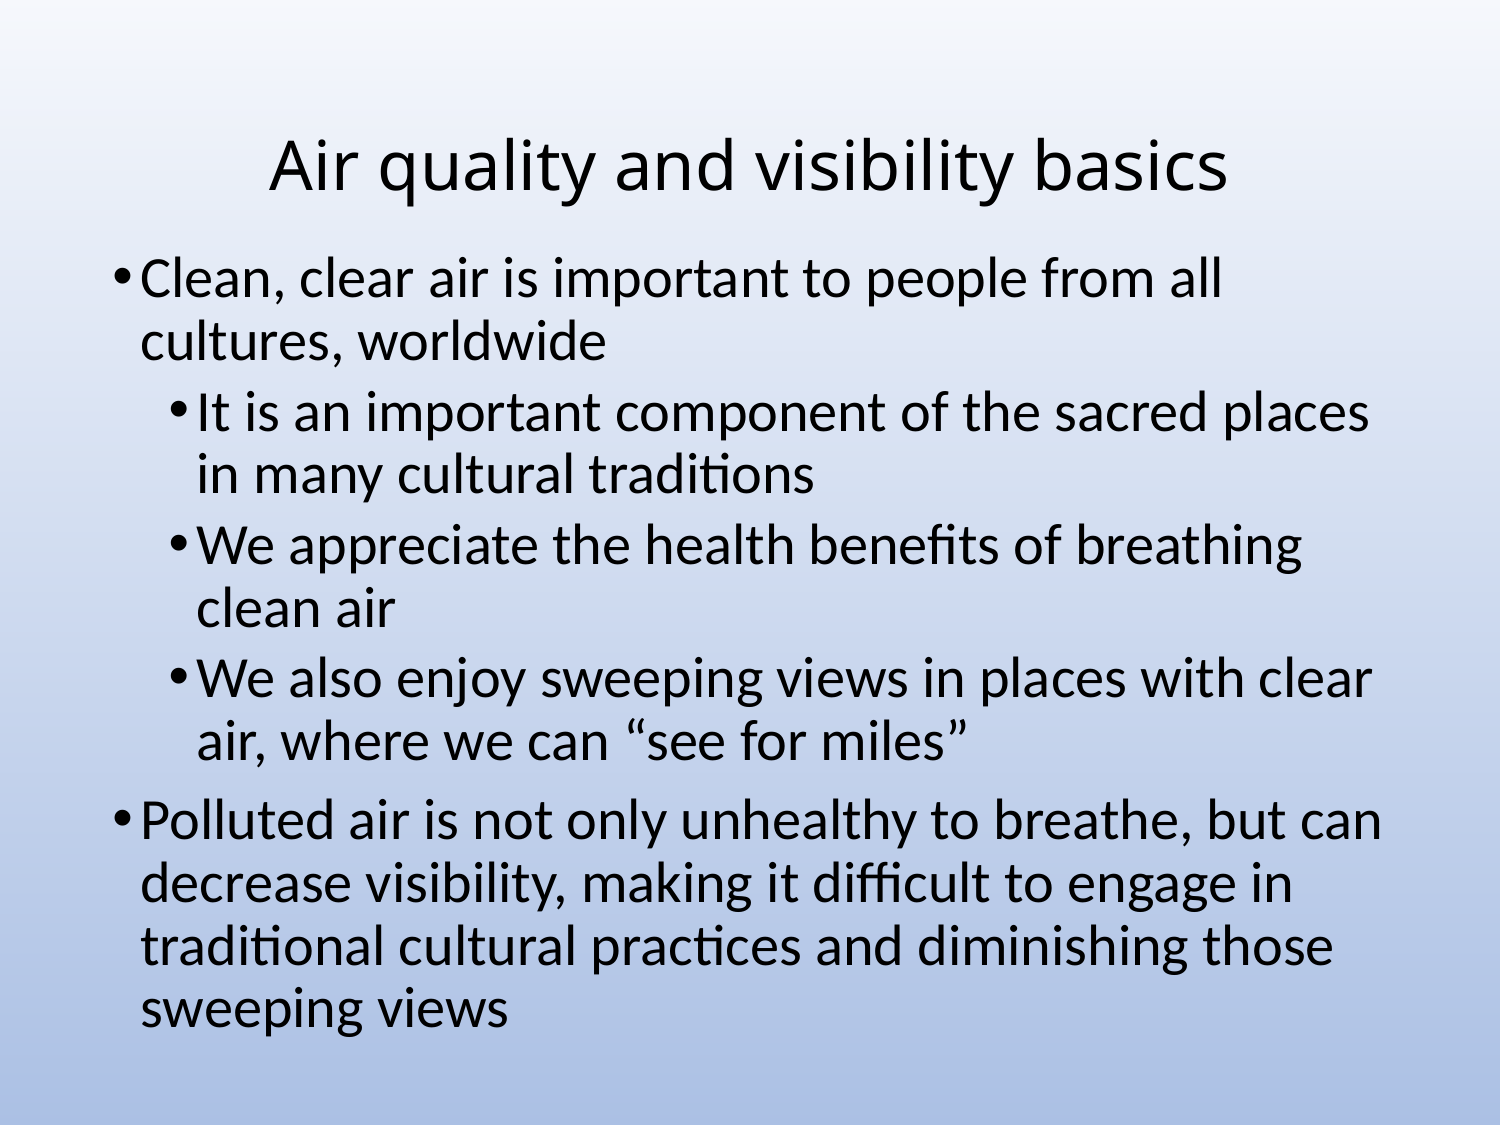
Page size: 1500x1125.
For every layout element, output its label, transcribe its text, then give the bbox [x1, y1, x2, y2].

list Clean, clear air is important to people from all cultures, worldwide It is an important component of the sacred places in many cultural traditions We appreciate the health benefits of breathing clean air We also enjoy sweeping views in places with clear air, where we can “see for miles” Polluted air is not only unhealthy to breathe, but can decrease visibility, making it difficult to engage in traditional cultural practices and diminishing those sweeping views [97, 239, 1442, 1057]
title Air quality and visibility basics [103, 59, 1397, 239]
